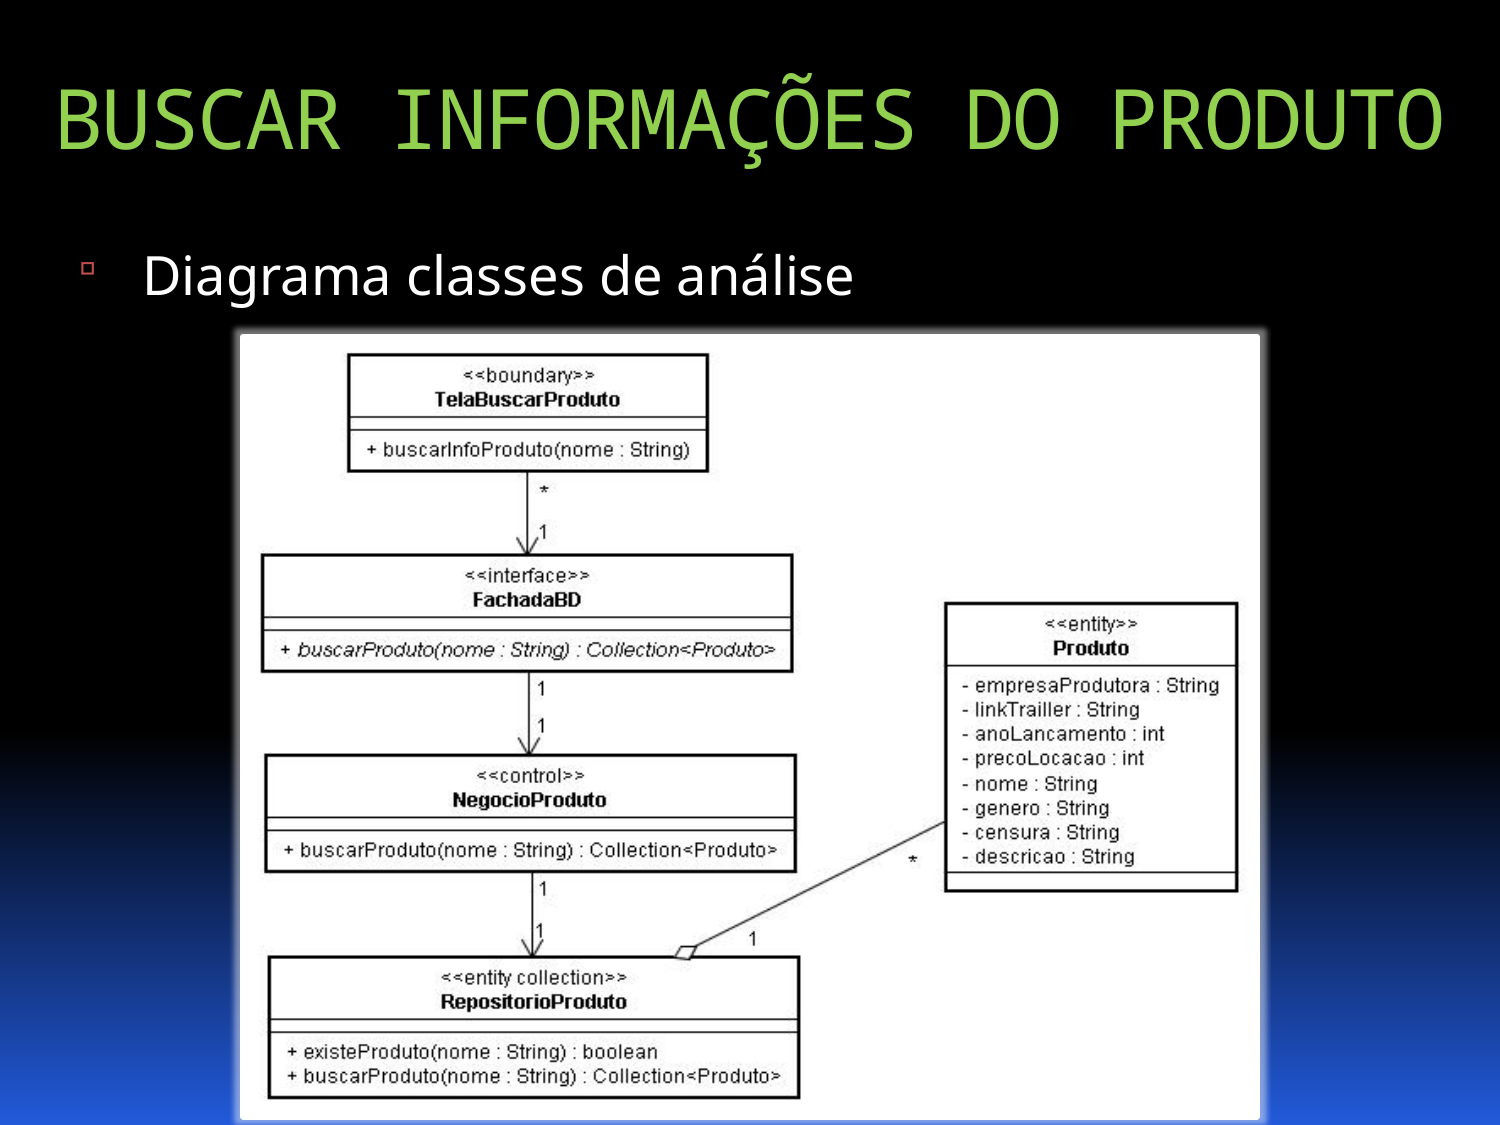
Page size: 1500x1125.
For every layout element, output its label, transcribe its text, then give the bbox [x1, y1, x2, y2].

picture [245, 339, 1255, 1114]
title BUSCAR INFORMAÇÕES DO PRODUTO [0, 58, 1500, 247]
list Diagrama classes de análise [58, 234, 1425, 1039]
